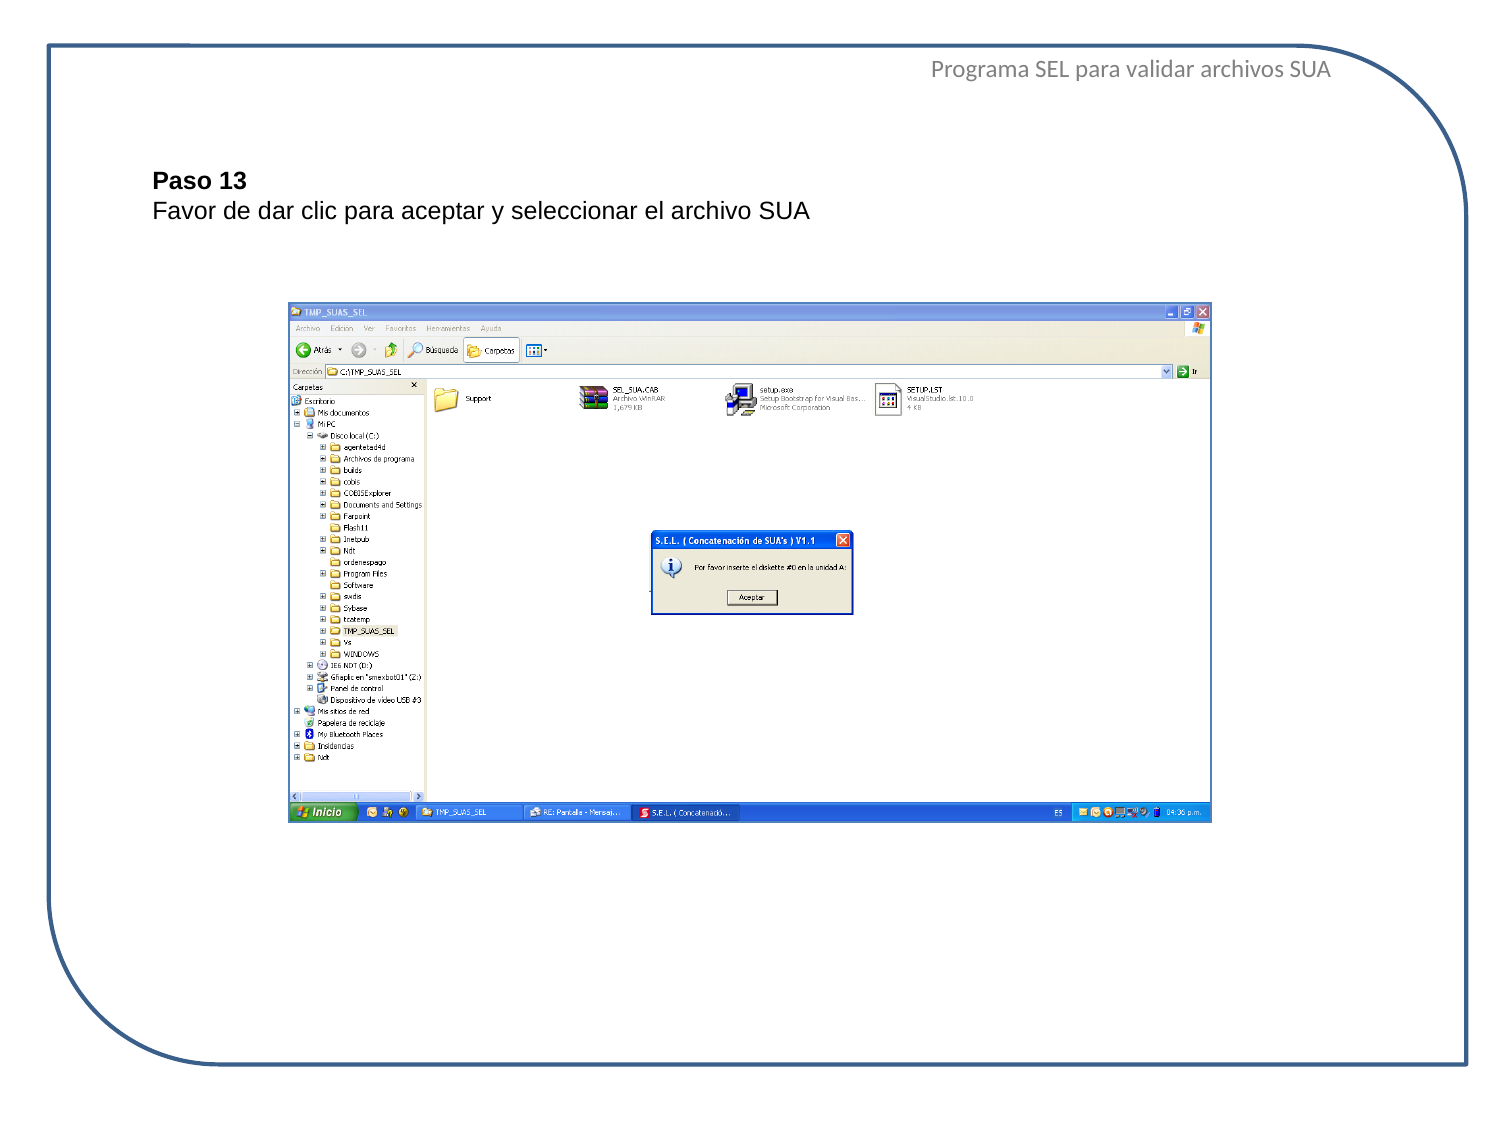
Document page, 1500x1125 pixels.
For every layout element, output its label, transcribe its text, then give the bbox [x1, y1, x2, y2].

text_box [46, 51, 1469, 1067]
picture [289, 303, 1211, 822]
text_box Paso 13 Favor de dar clic para aceptar y seleccionar el archivo SUA [137, 157, 827, 233]
text_box Programa SEL para validar archivos SUA [0, 15, 1347, 120]
